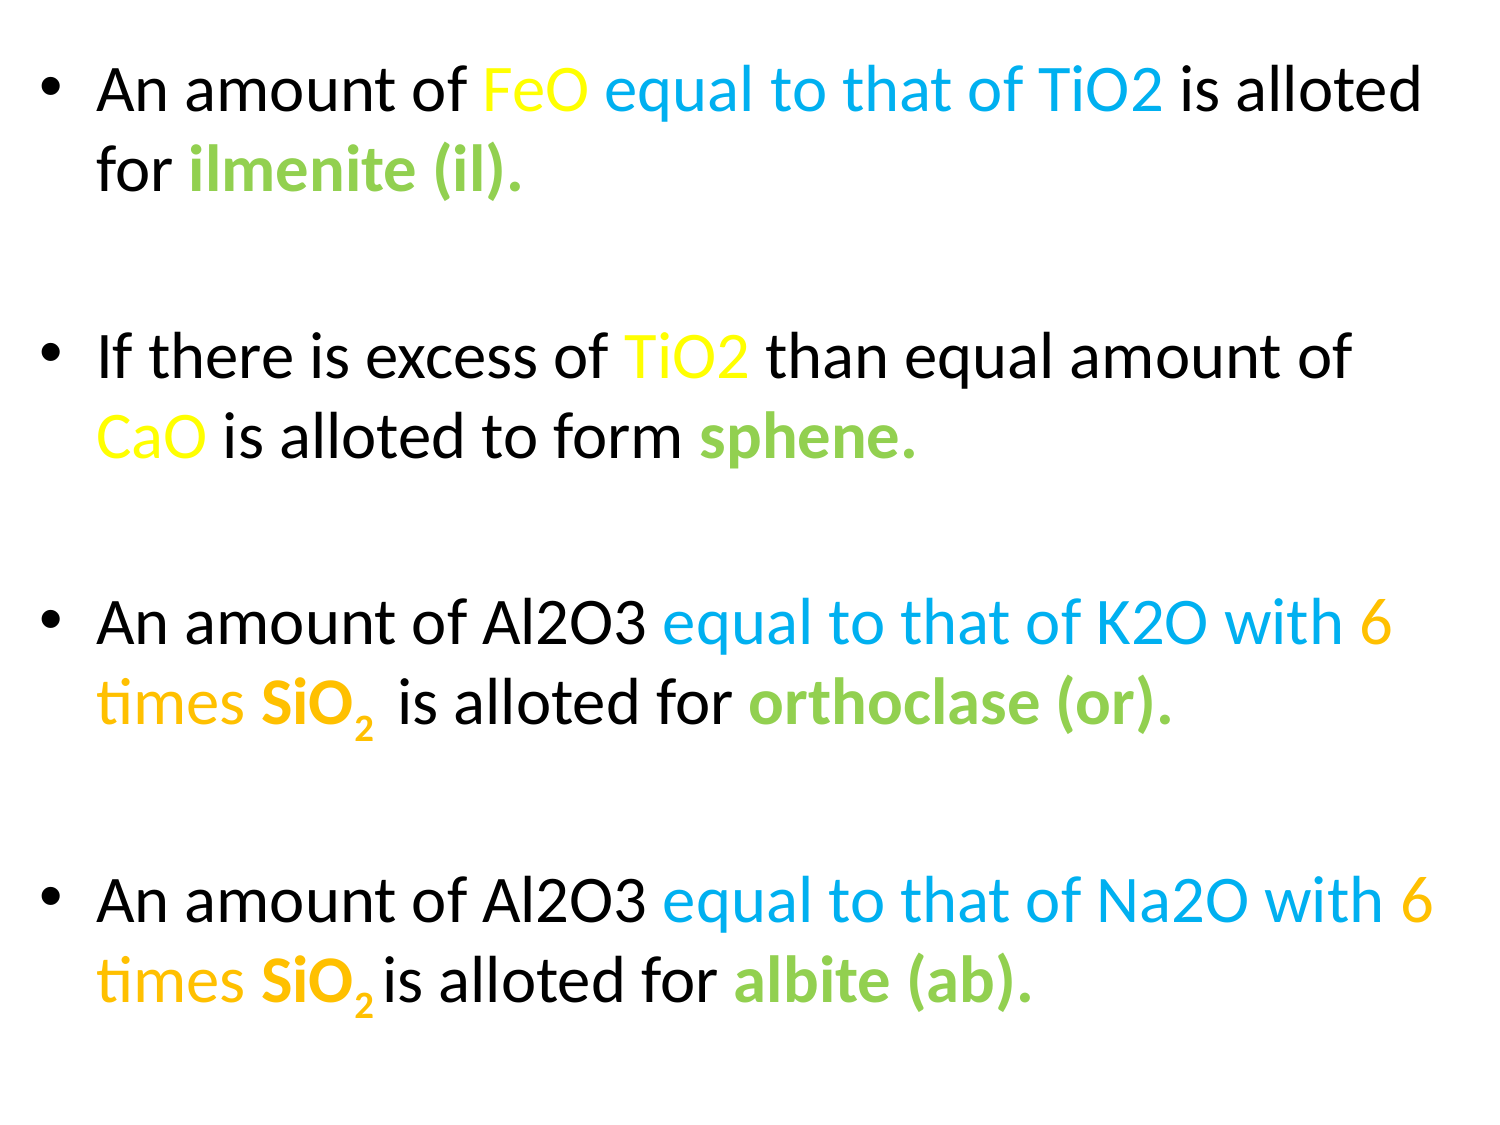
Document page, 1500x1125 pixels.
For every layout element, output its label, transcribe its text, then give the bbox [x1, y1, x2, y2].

list An amount of FeO equal to that of TiO2 is alloted for ilmenite (il). If there is excess of TiO2 than equal amount of CaO is alloted to form sphene. An amount of Al2O3 equal to that of K2O with 6 times SiO2 is alloted for orthoclase (or). An amount of Al2O3 equal to that of Na2O with 6 times SiO2 is alloted for albite (ab). [24, 37, 1463, 1125]
